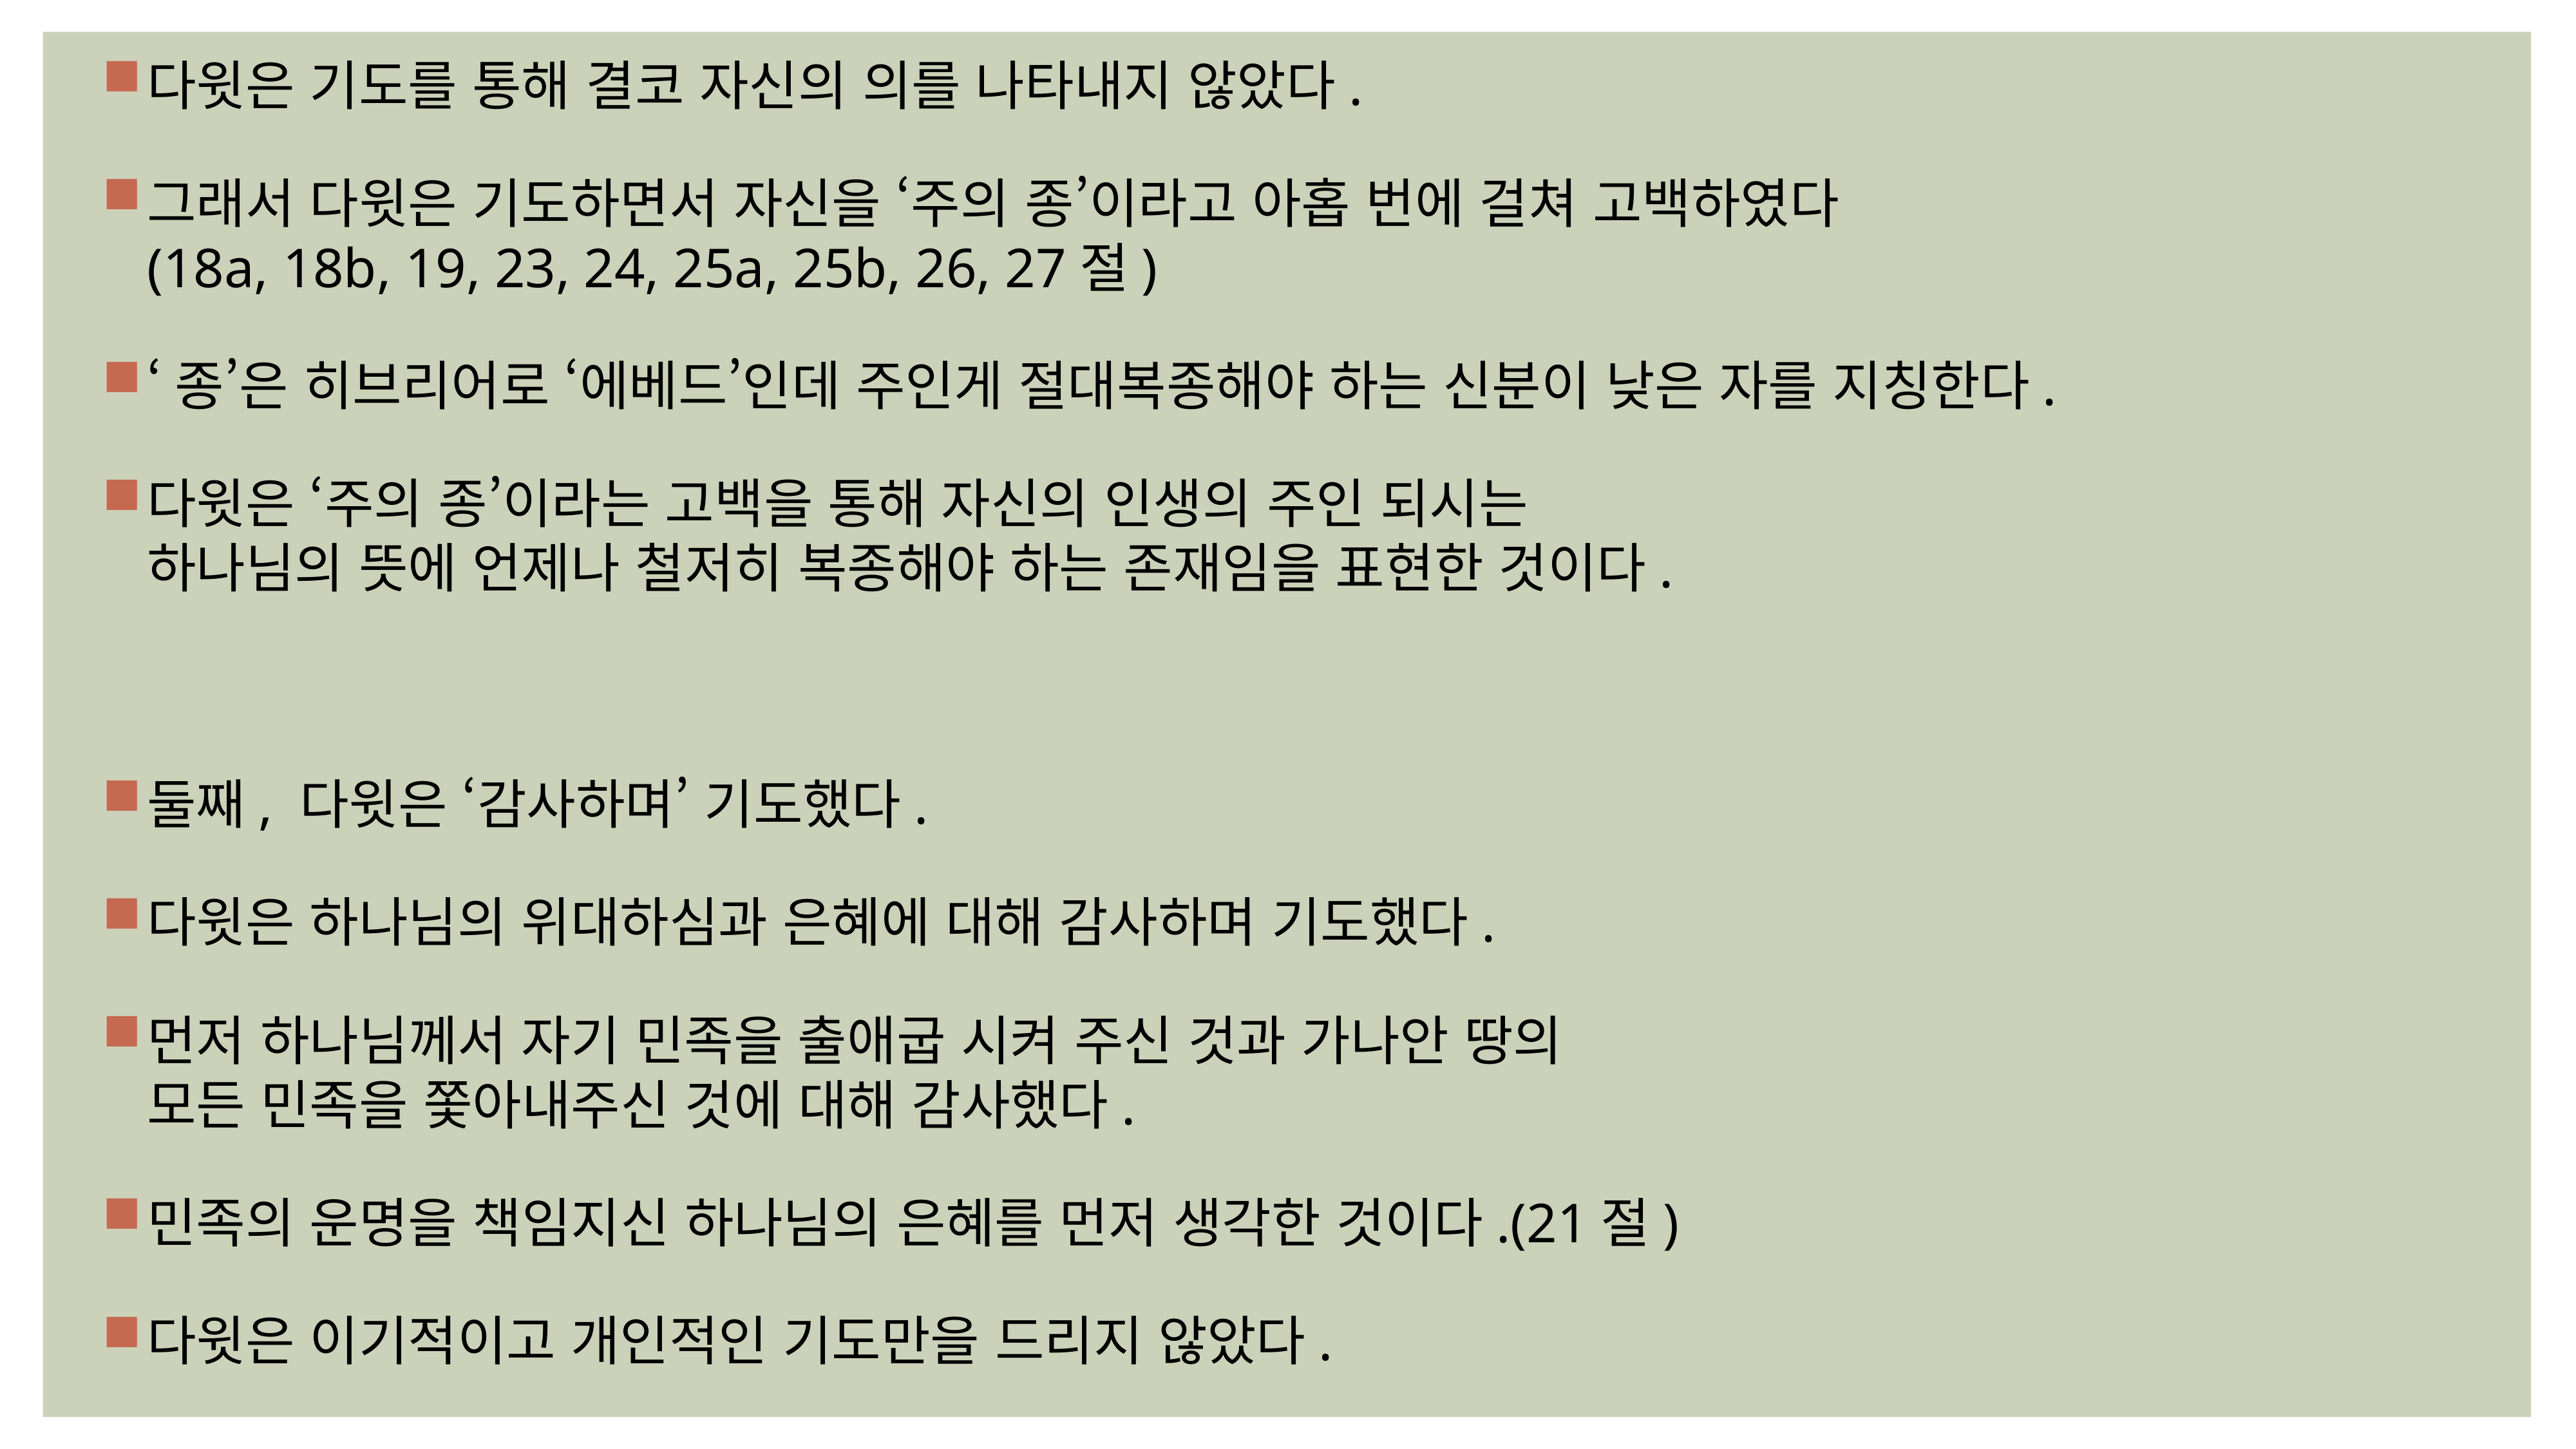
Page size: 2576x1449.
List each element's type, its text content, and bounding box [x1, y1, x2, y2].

list 다윗은 기도를 통해 결코 자신의 의를 나타내지 않았다. 그래서 다윗은 기도하면서 자신을 ‘주의 종’이라고 아홉 번에 걸쳐 고백하였다 (18a, 18b, 19, 23, 24, 25a, 25b, 26, 27절) ‘종’은 히브리어로 ‘에베드’인데 주인게 절대복종해야 하는 신분이 낮은 자를 지칭한다. 다윗은 ‘주의 종’이라는 고백을 통해 자신의 인생의 주인 되시는 하나님의 뜻에 언제나 철저히 복종해야 하는 존재임을 표현한 것이다. 둘째, 다윗은 ‘감사하며’ 기도했다. 다윗은 하나님의 위대하심과 은혜에 대해 감사하며 기도했다. 먼저 하나님께서 자기 민족을 출애굽 시켜 주신 것과 가나안 땅의 모든 민족을 쫓아내주신 것에 대해 감사했다. 민족의 운명을 책임지신 하나님의 은혜를 먼저 생각한 것이다.(21절) 다윗은 이기적이고 개인적인 기도만을 드리지 않았다. [78, 39, 2505, 1364]
